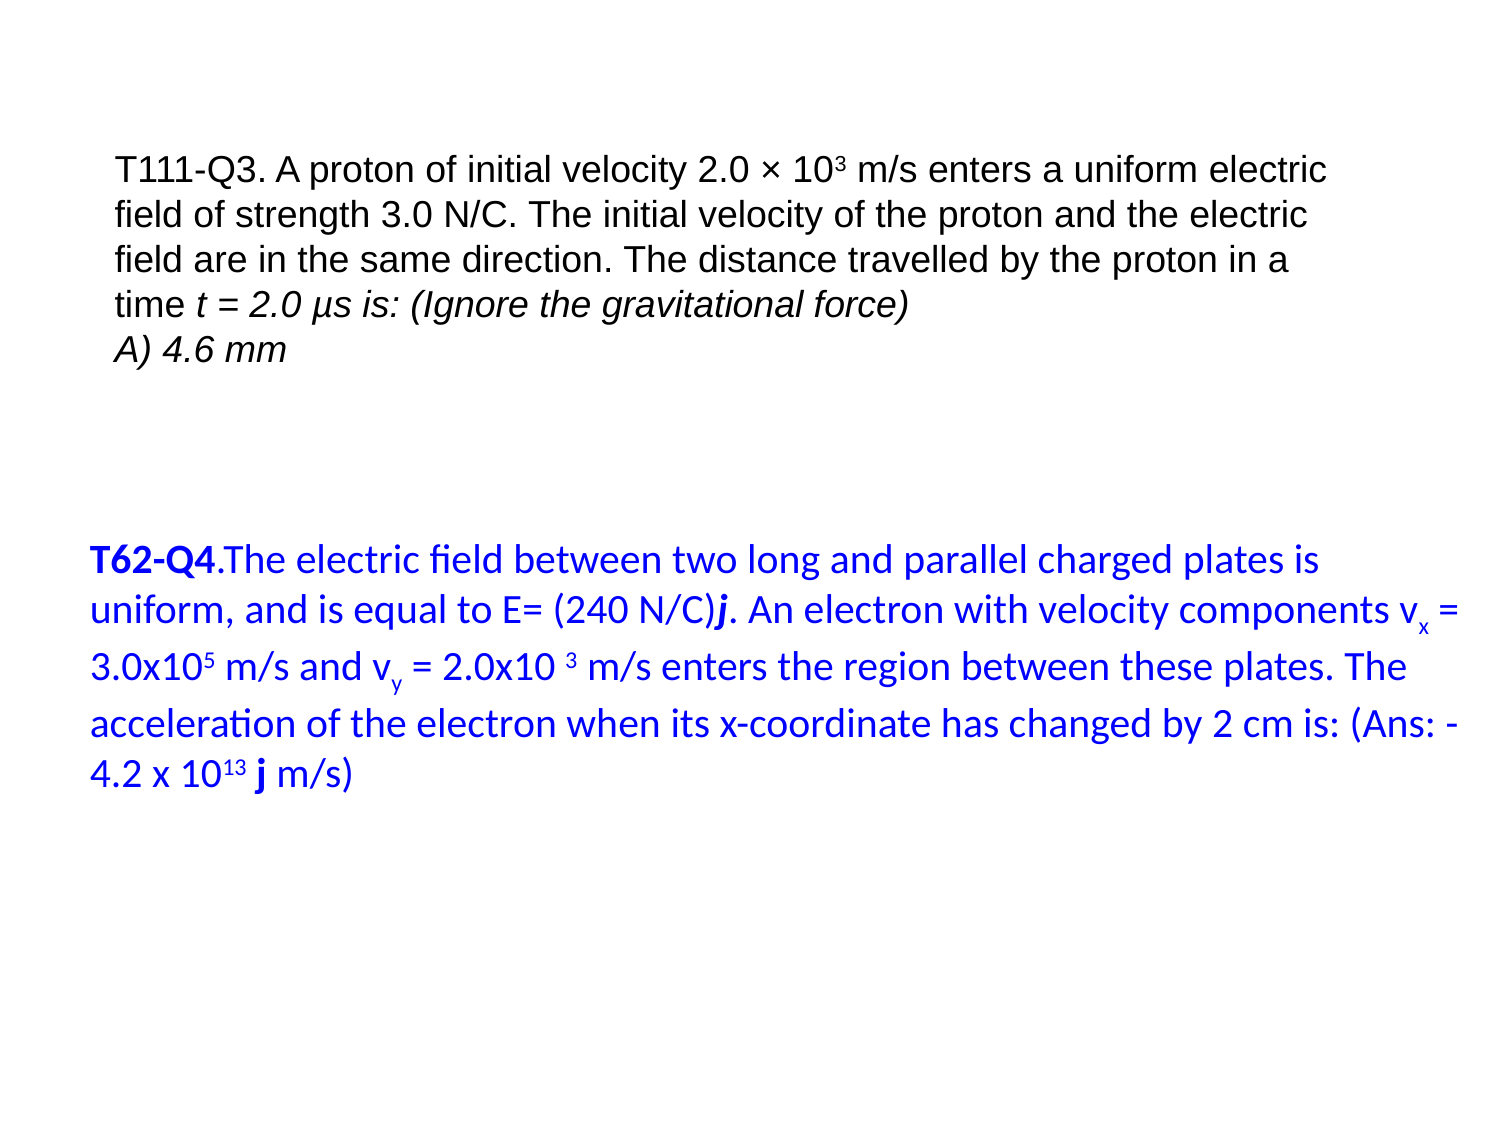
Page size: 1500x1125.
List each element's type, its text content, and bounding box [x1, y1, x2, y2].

text_box T111-Q3. A proton of initial velocity 2.0 × 103 m/s enters a uniform electric field of strength 3.0 N/C. The initial velocity of the proton and the electric field are in the same direction. The distance travelled by the proton in a time t = 2.0 µs is: (Ignore the gravitational force) A) 4.6 mm [99, 137, 1363, 378]
text_box T62-Q4.The electric field between two long and parallel charged plates is uniform, and is equal to E= (240 N/C)j. An electron with velocity components vx = 3.0x105 m/s and vy = 2.0x10 3 m/s enters the region between these plates. The acceleration of the electron when its x-coordinate has changed by 2 cm is: (Ans: -4.2 x 1013 j m/s) [75, 524, 1475, 838]
